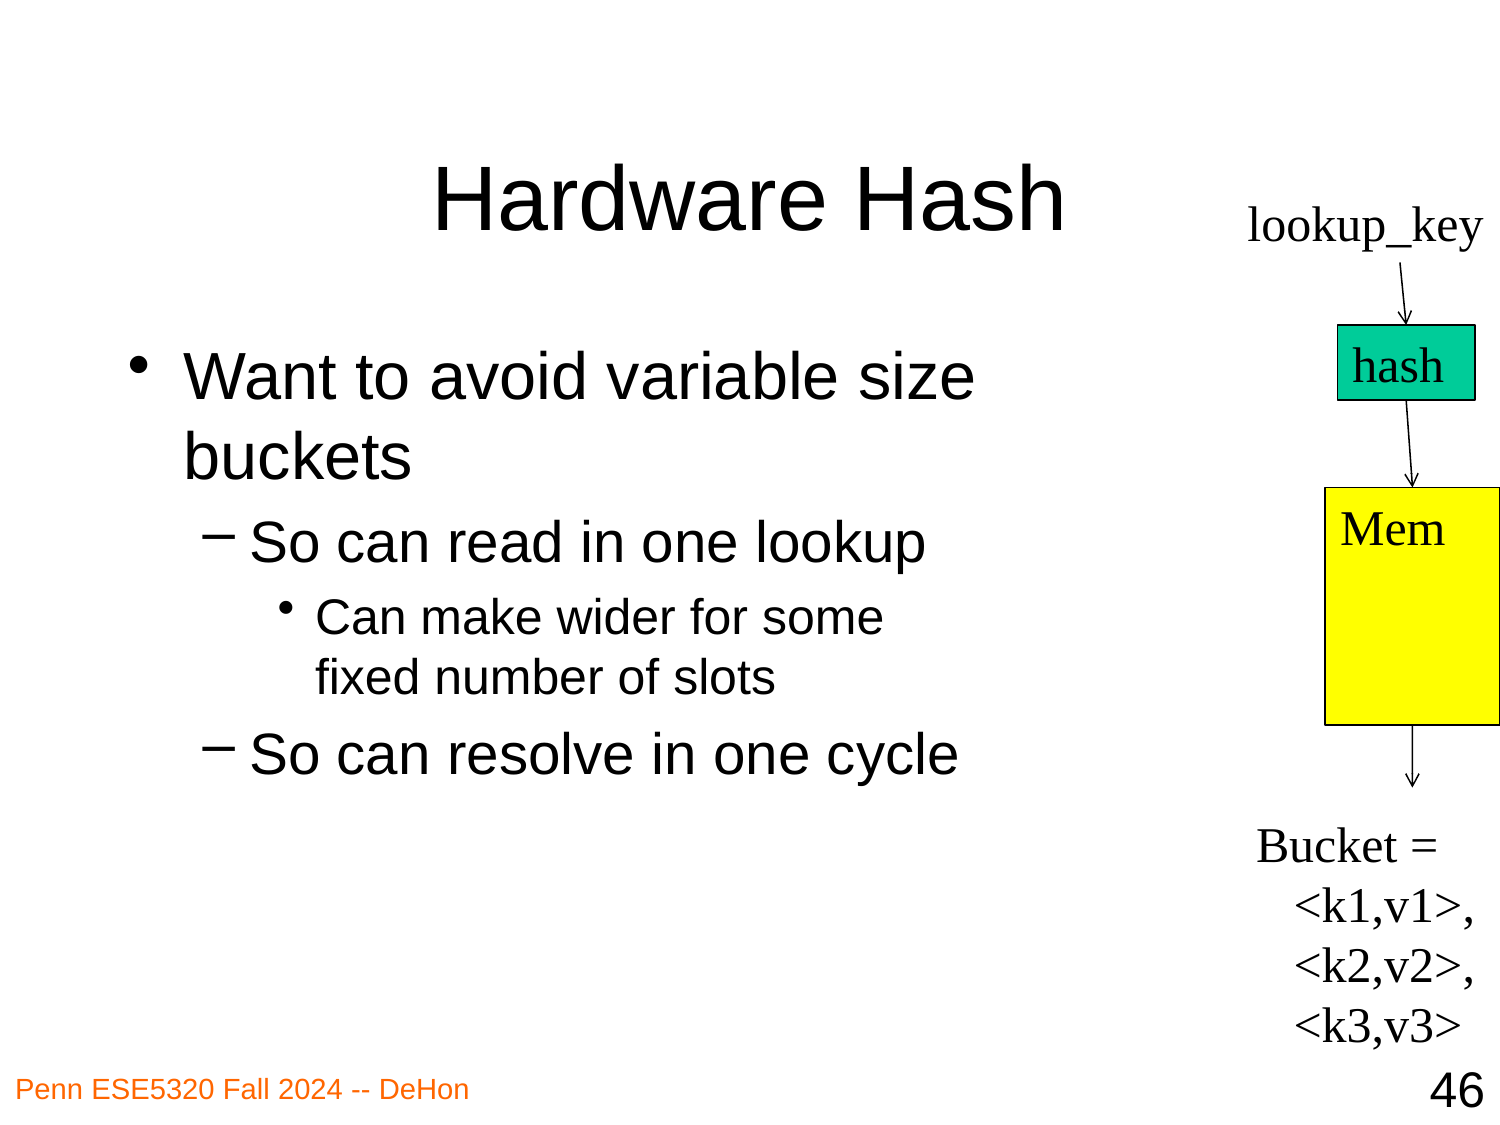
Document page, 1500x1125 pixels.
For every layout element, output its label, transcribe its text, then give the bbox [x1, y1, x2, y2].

title Hardware Hash [112, 99, 1388, 288]
text_box Bucket = <k1,v1>, <k2,v2>, <k3,v3> [1241, 804, 1490, 1060]
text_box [1371, 290, 1435, 298]
list Want to avoid variable size buckets So can read in one lookup Can make wider for some fixed number of slots So can resolve in one cycle [112, 324, 1013, 1001]
slide_number Penn ESE5320 Fall 2024 -- DeHon [0, 1062, 576, 1125]
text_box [1365, 440, 1454, 448]
slide_number 46 [1187, 1049, 1500, 1125]
text_box hash [1337, 324, 1475, 400]
text_box lookup_key [1232, 183, 1499, 259]
text_box Mem [1325, 487, 1500, 725]
